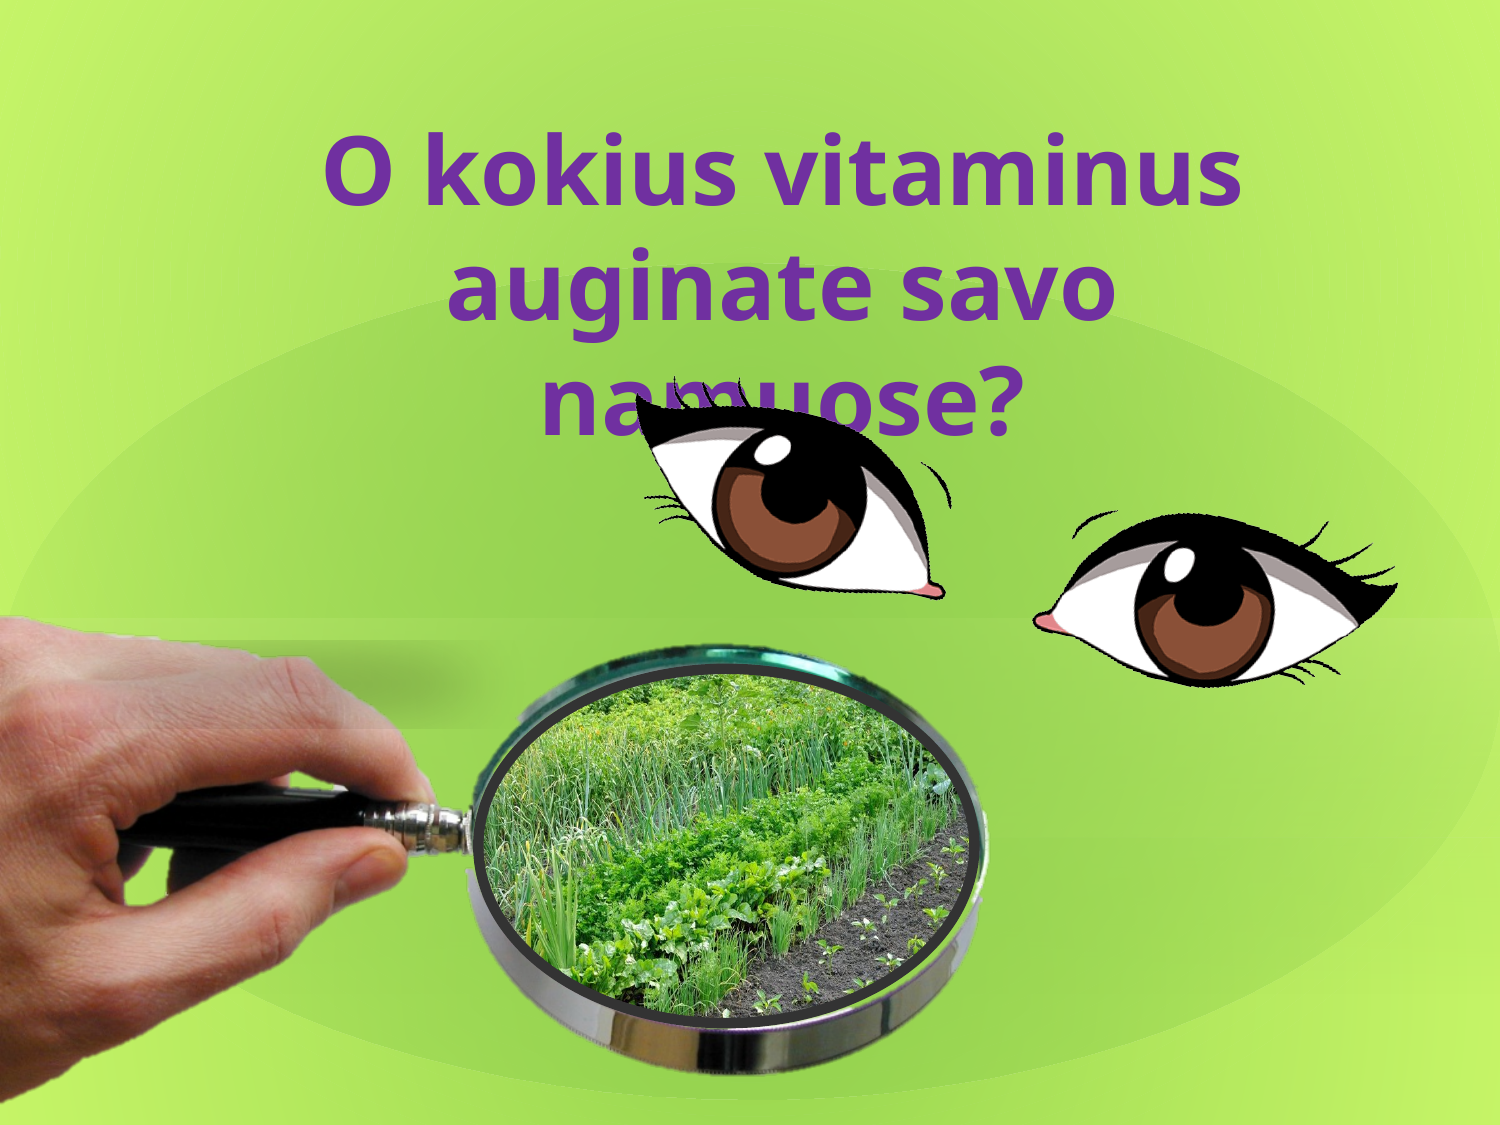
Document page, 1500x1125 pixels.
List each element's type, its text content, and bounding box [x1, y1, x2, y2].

text_box O kokius vitaminus auginate savo namuose? [183, 101, 1382, 409]
picture [0, 315, 1426, 1125]
